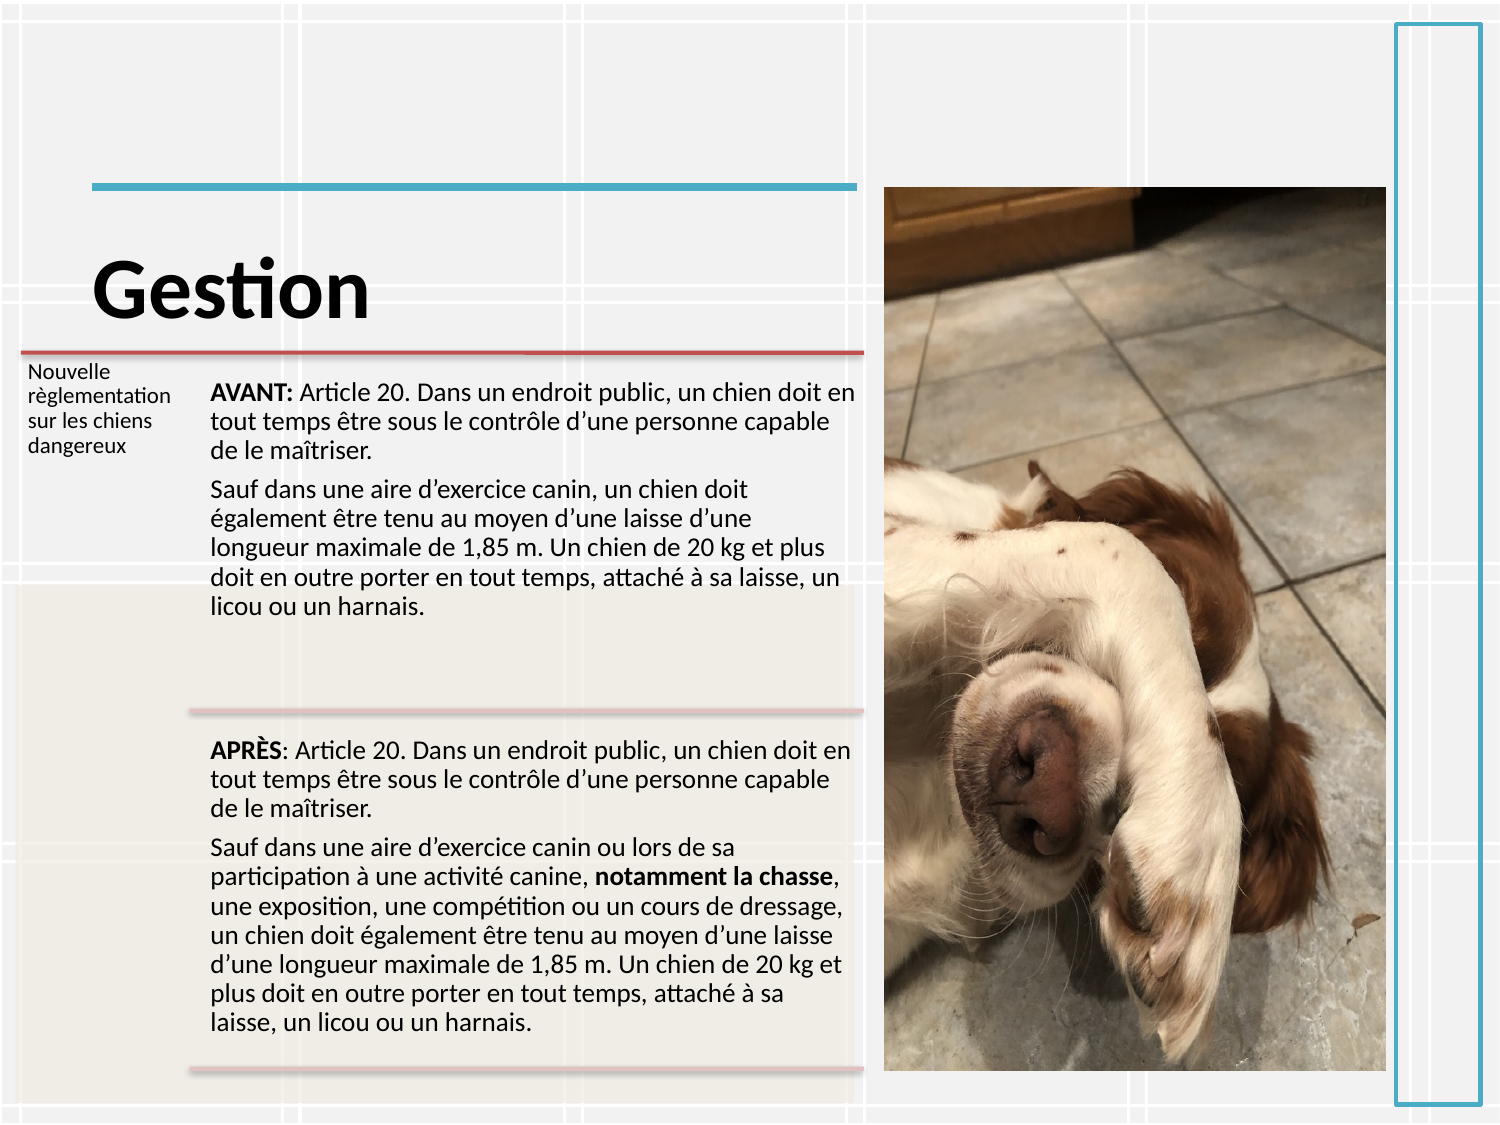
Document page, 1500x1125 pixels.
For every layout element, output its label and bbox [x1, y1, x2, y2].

text_box [0, 0, 1500, 1125]
list [20, 352, 865, 1087]
picture [884, 186, 1386, 1071]
